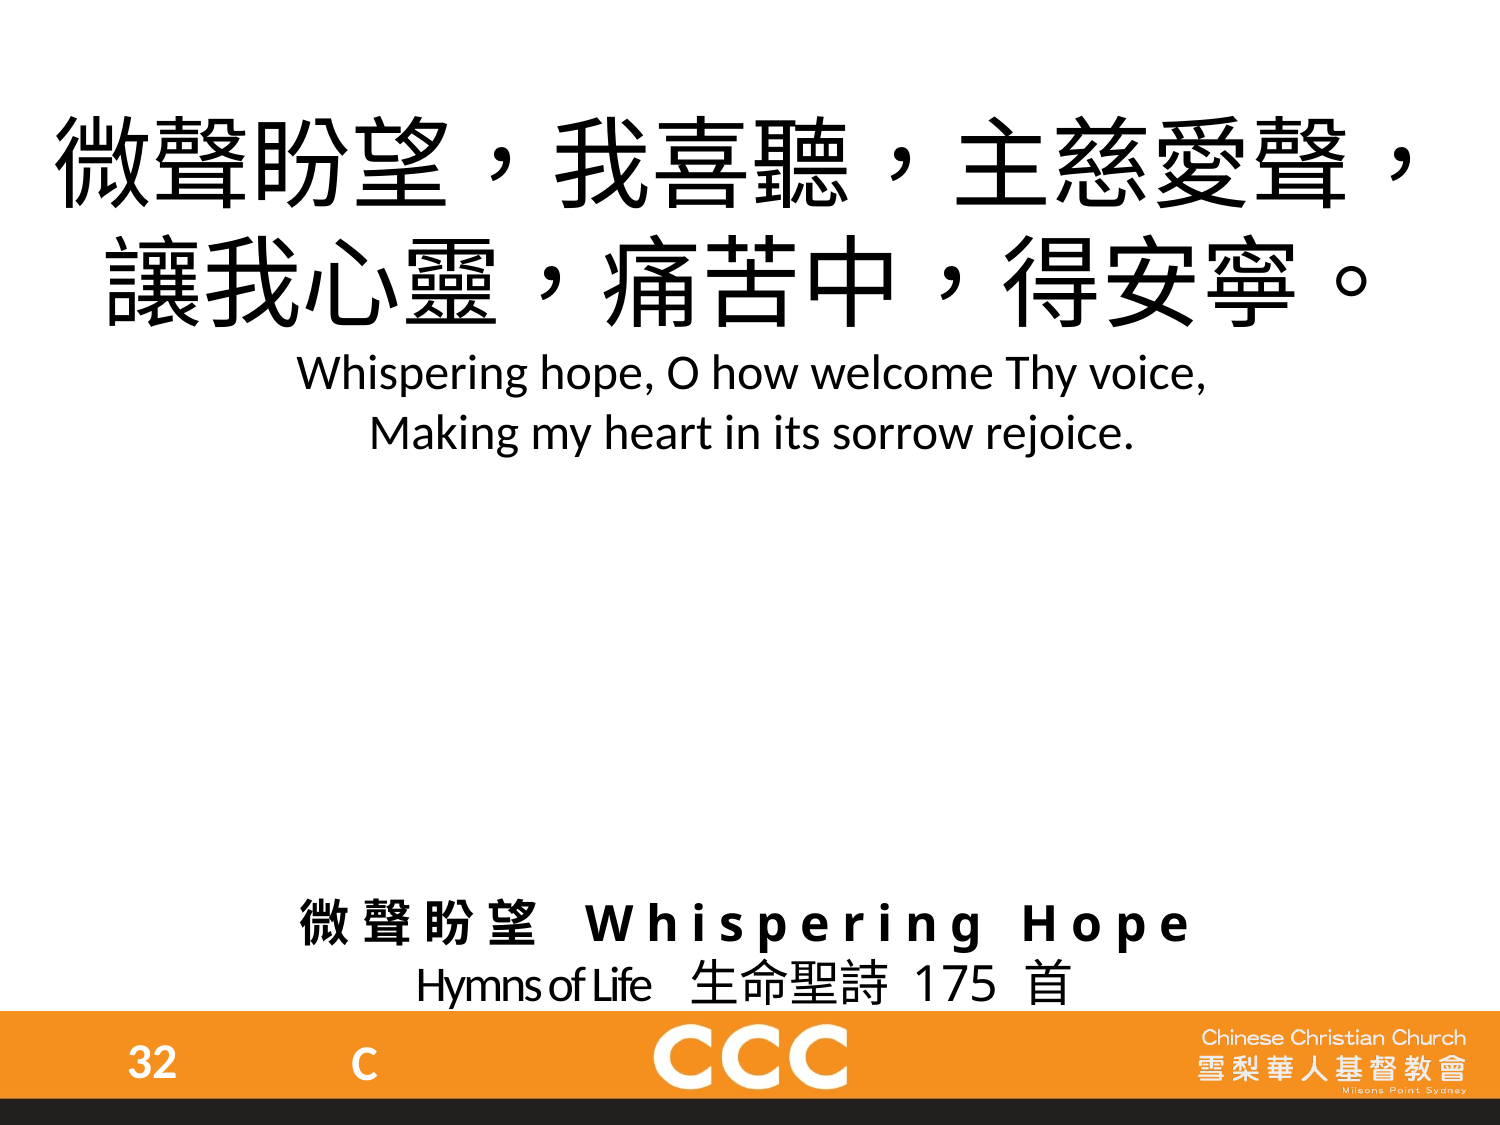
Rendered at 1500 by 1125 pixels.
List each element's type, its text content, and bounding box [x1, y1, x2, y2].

text_box 微聲盼望，我喜聽，主慈愛聲， 讓我心靈，痛苦中，得安寧。 Whispering hope, O how welcome Thy voice, Making my heart in its sorrow rejoice. [2, 92, 1500, 468]
text_box C [336, 1023, 486, 1099]
slide_number 32 [112, 1020, 215, 1094]
text_box 微聲盼望 Whispering Hope Hymns of Life 生命聖詩 175 首 [217, 884, 1272, 1019]
picture [0, 1011, 1500, 1125]
